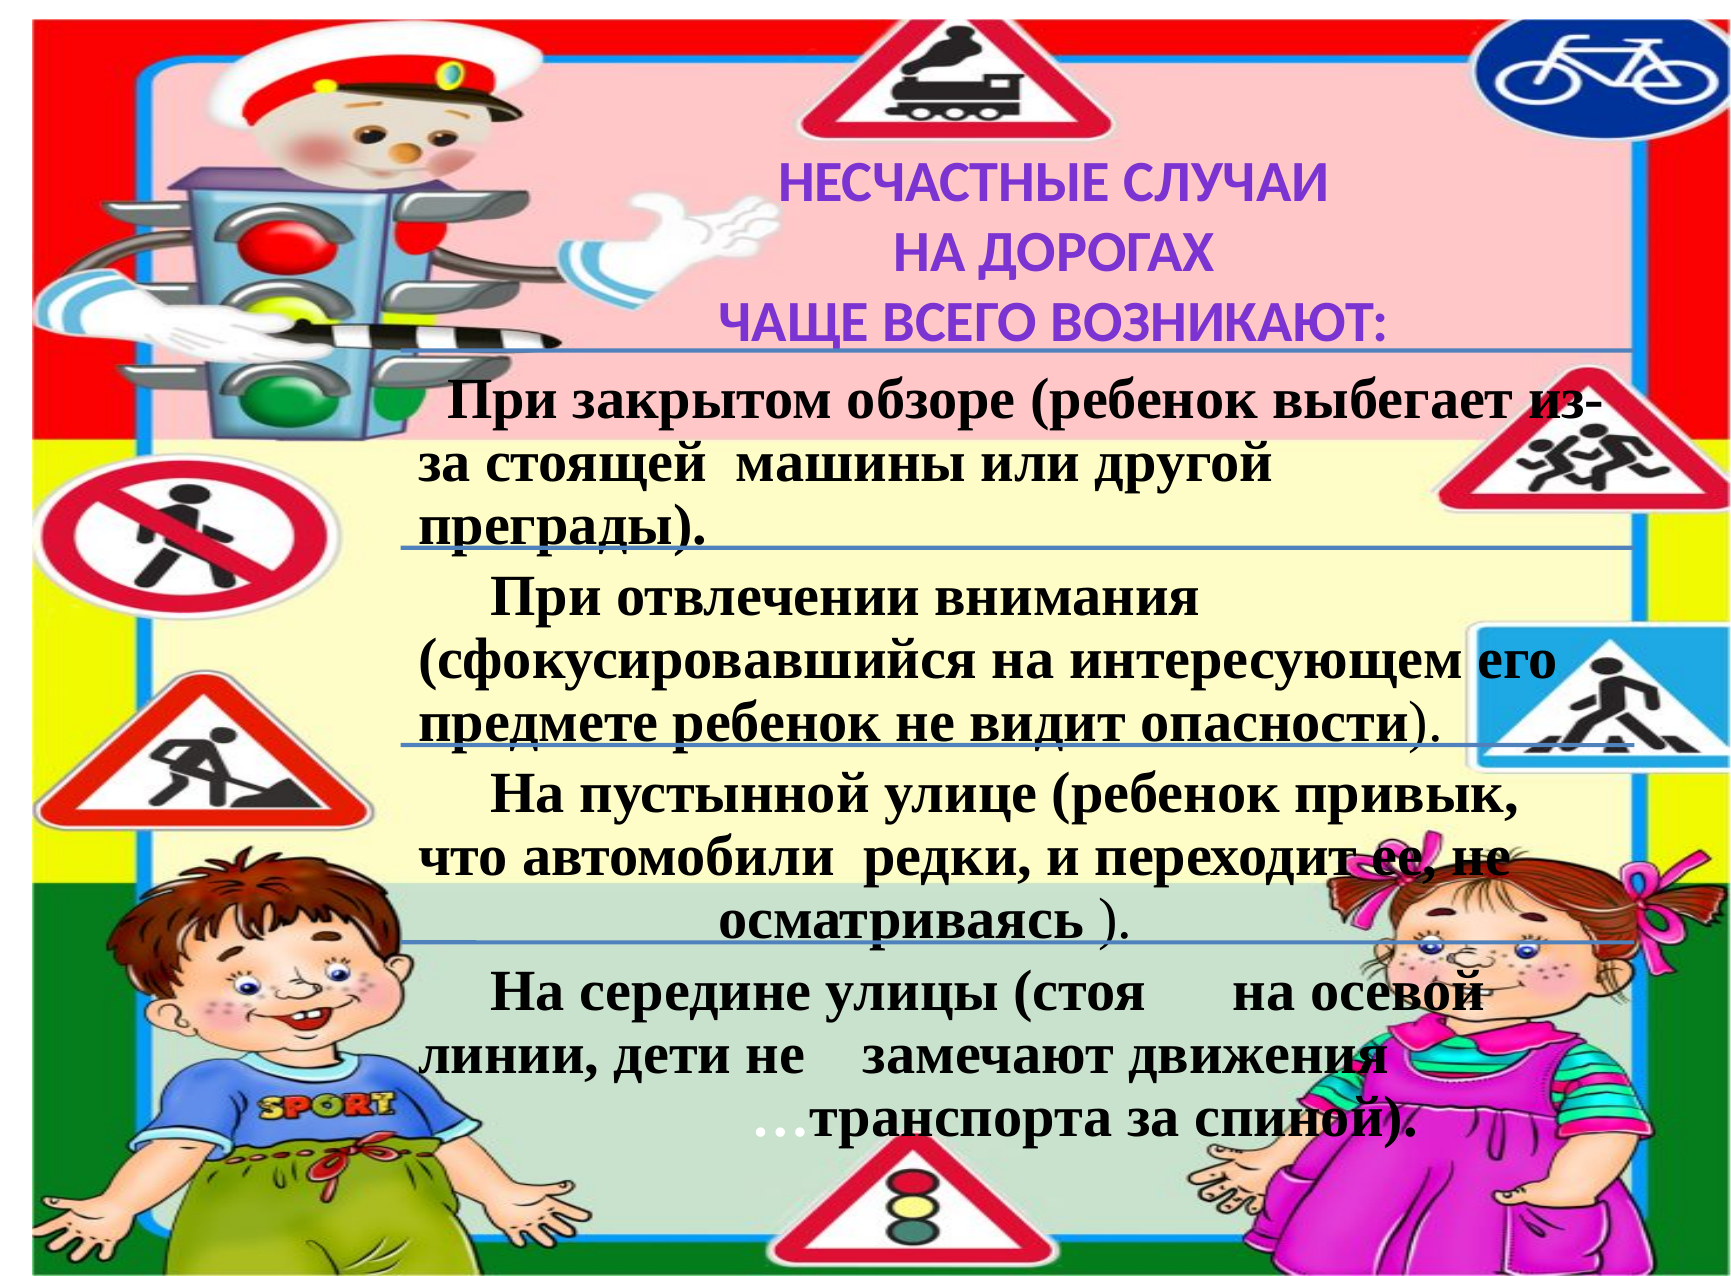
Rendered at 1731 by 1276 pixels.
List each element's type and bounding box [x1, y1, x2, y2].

list [400, 350, 1635, 1140]
picture [31, 19, 1731, 1276]
